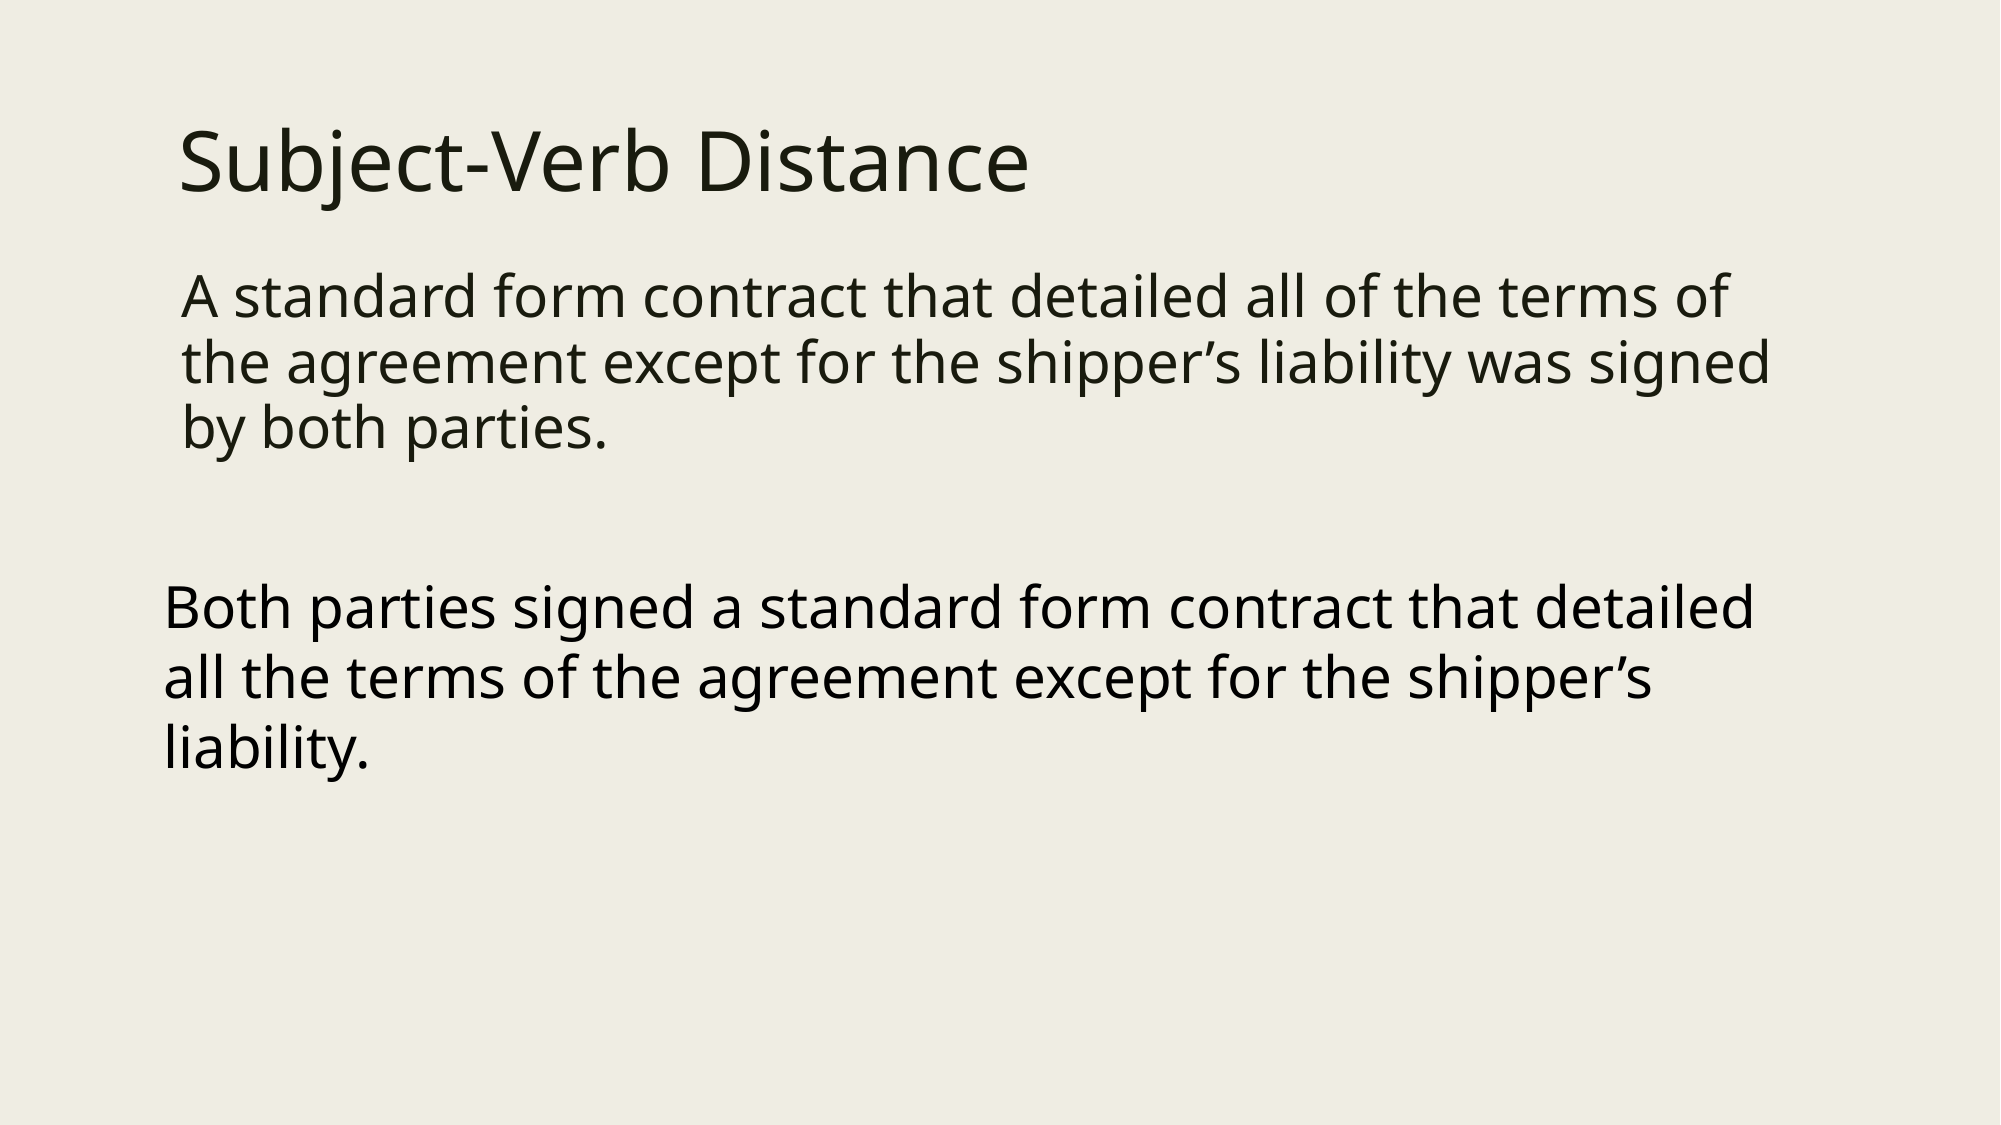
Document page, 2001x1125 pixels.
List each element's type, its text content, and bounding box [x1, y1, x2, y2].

list A standard form contract that detailed all of the terms of the agreement except for the shipper’s liability was signed by both parties. [166, 257, 1800, 563]
title Subject-Verb Distance [163, 112, 1930, 357]
text_box Both parties signed a standard form contract that detailed all the terms of the agreement except for the shipper’s liability. [148, 563, 1840, 858]
